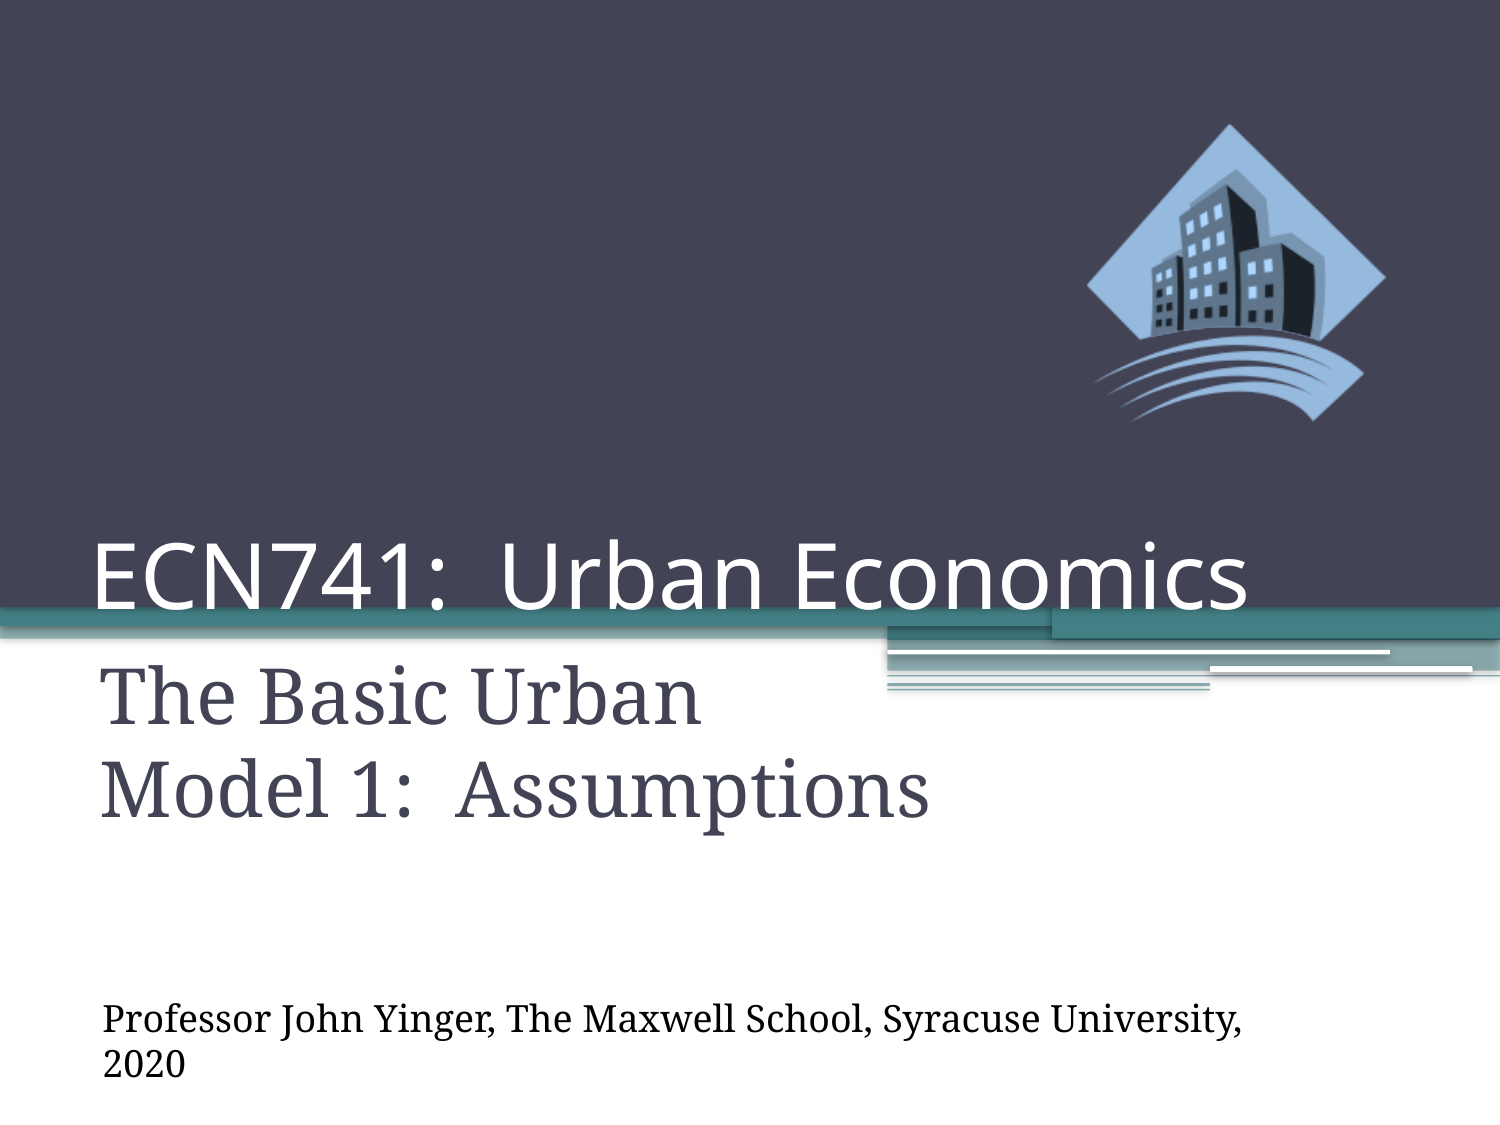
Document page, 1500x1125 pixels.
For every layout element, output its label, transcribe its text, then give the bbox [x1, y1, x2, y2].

subtitle The Basic Urban Model 1: Assumptions [75, 639, 963, 928]
title ECN741: Urban Economics [75, 394, 1463, 636]
picture [1087, 124, 1386, 423]
text_box Professor John Yinger, The Maxwell School, Syracuse University, 2020 [87, 987, 1300, 1093]
